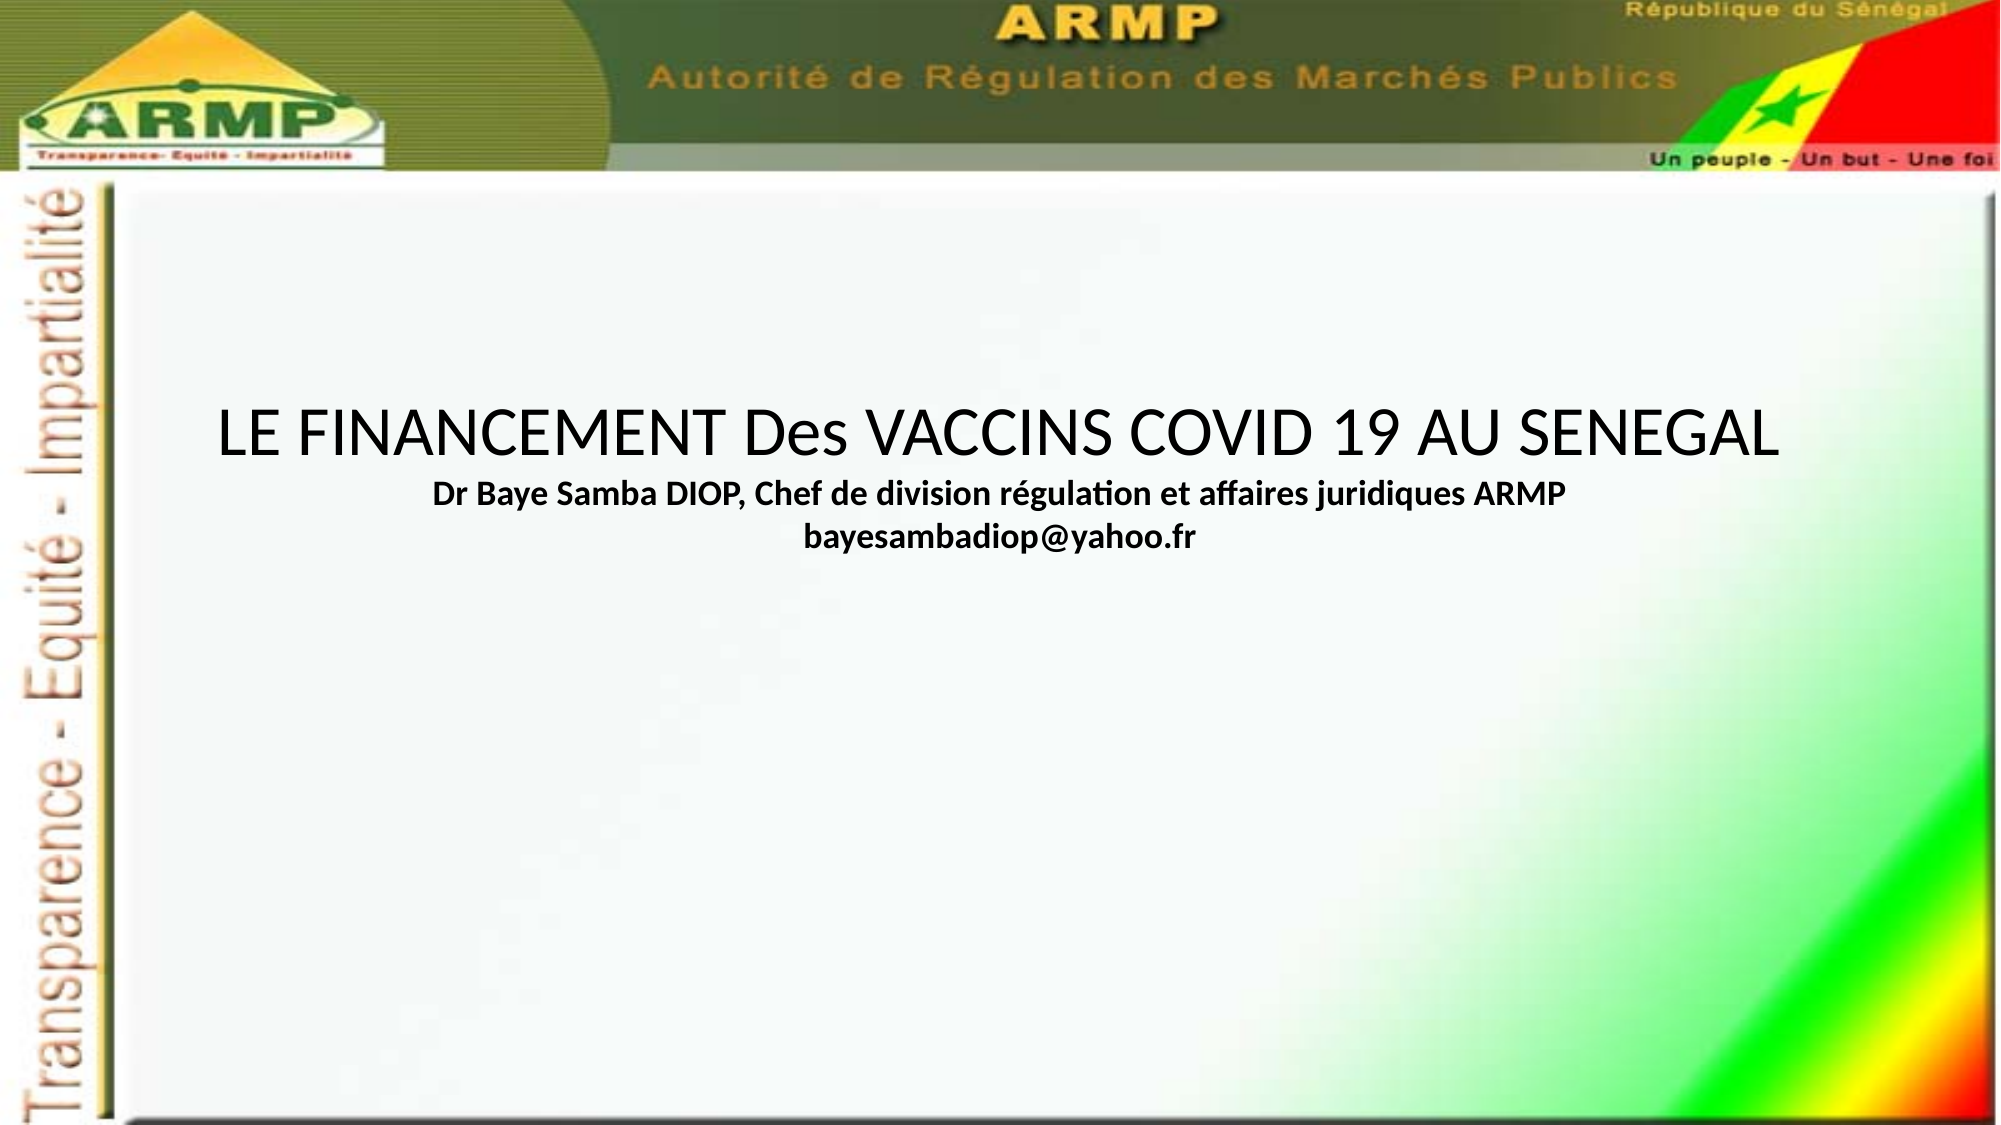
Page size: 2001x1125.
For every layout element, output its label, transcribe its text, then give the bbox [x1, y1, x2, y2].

title LE FINANCEMENT Des VACCINS COVID 19 AU SENEGAL Dr Baye Samba DIOP, Chef de division régulation et affaires juridiques ARMP bayesambadiop@yahoo.fr [150, 349, 1850, 591]
picture [0, 0, 2001, 1125]
subtitle [304, 653, 1814, 899]
